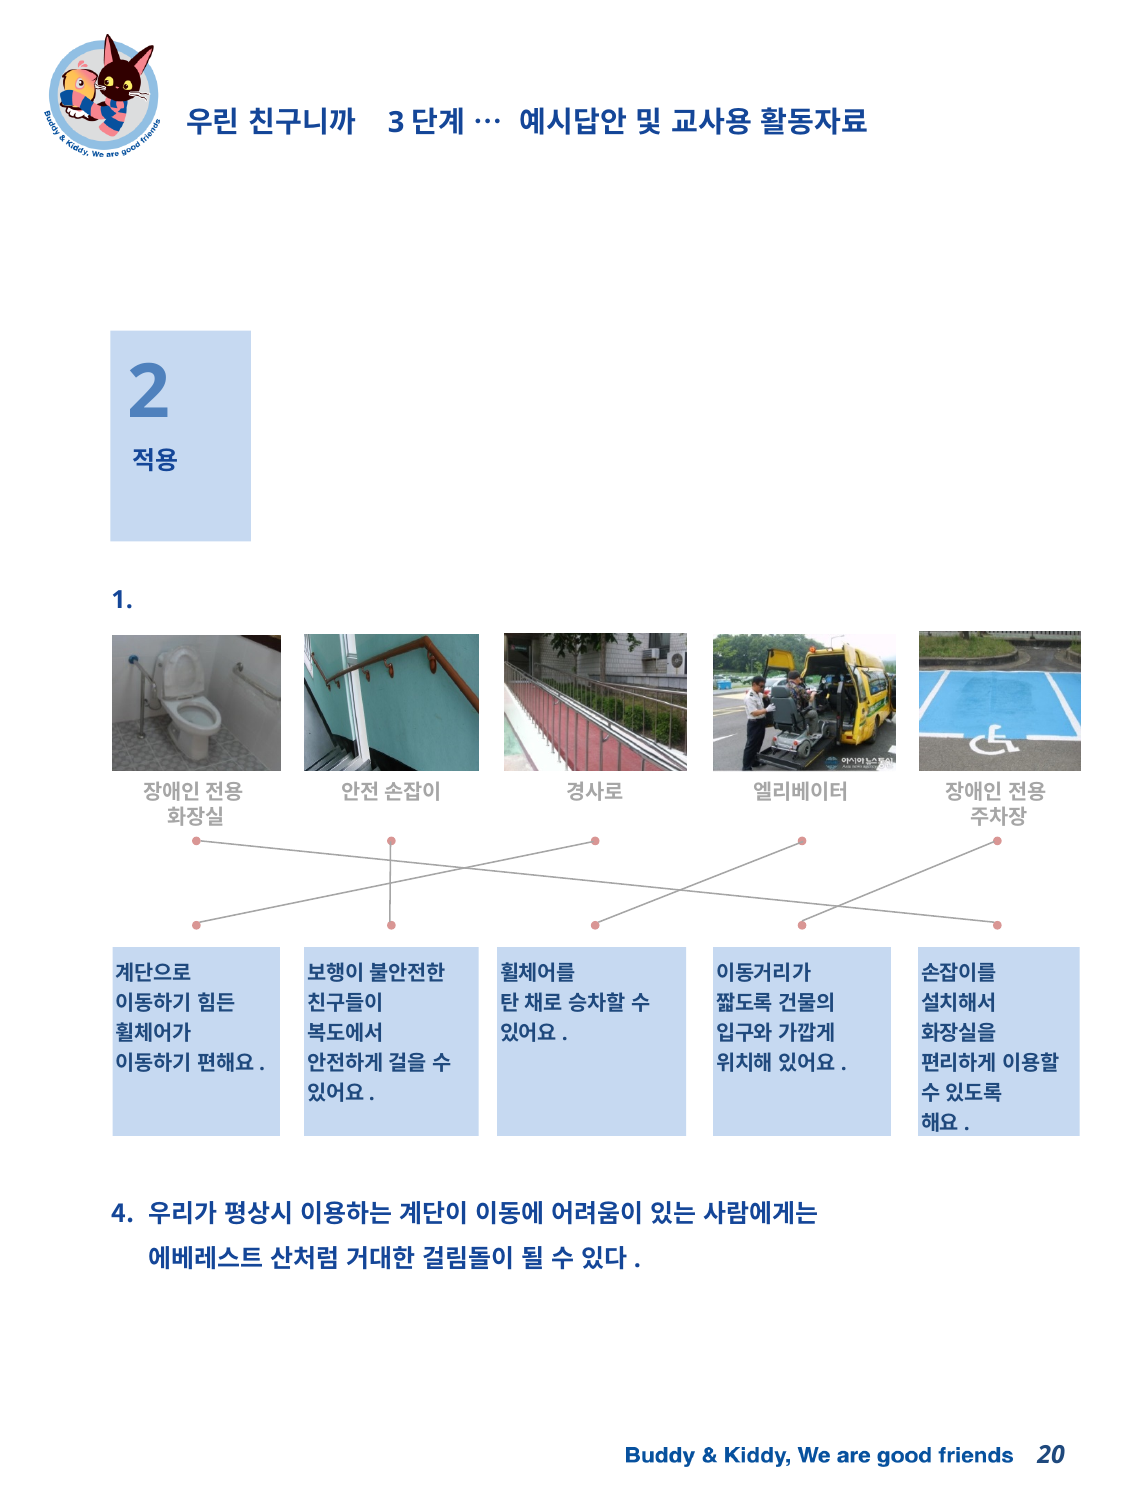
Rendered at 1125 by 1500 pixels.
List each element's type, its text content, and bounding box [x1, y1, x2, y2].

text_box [101, 631, 1095, 1137]
text_box [96, 560, 932, 621]
picture [626, 1447, 1013, 1468]
text_box 20 [1012, 1430, 1080, 1476]
text_box 우린 친구니까 3단계 … 예시답안 및 교사용 활동자료 [171, 78, 1013, 146]
text_box 우리가 평상시 이용하는 계단이 이동에 어려움이 있는 사람에게는 에베레스트 산처럼 거대한 걸림돌이 될 수 있다. [96, 1175, 1094, 1280]
picture [44, 34, 160, 157]
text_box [104, 330, 252, 542]
